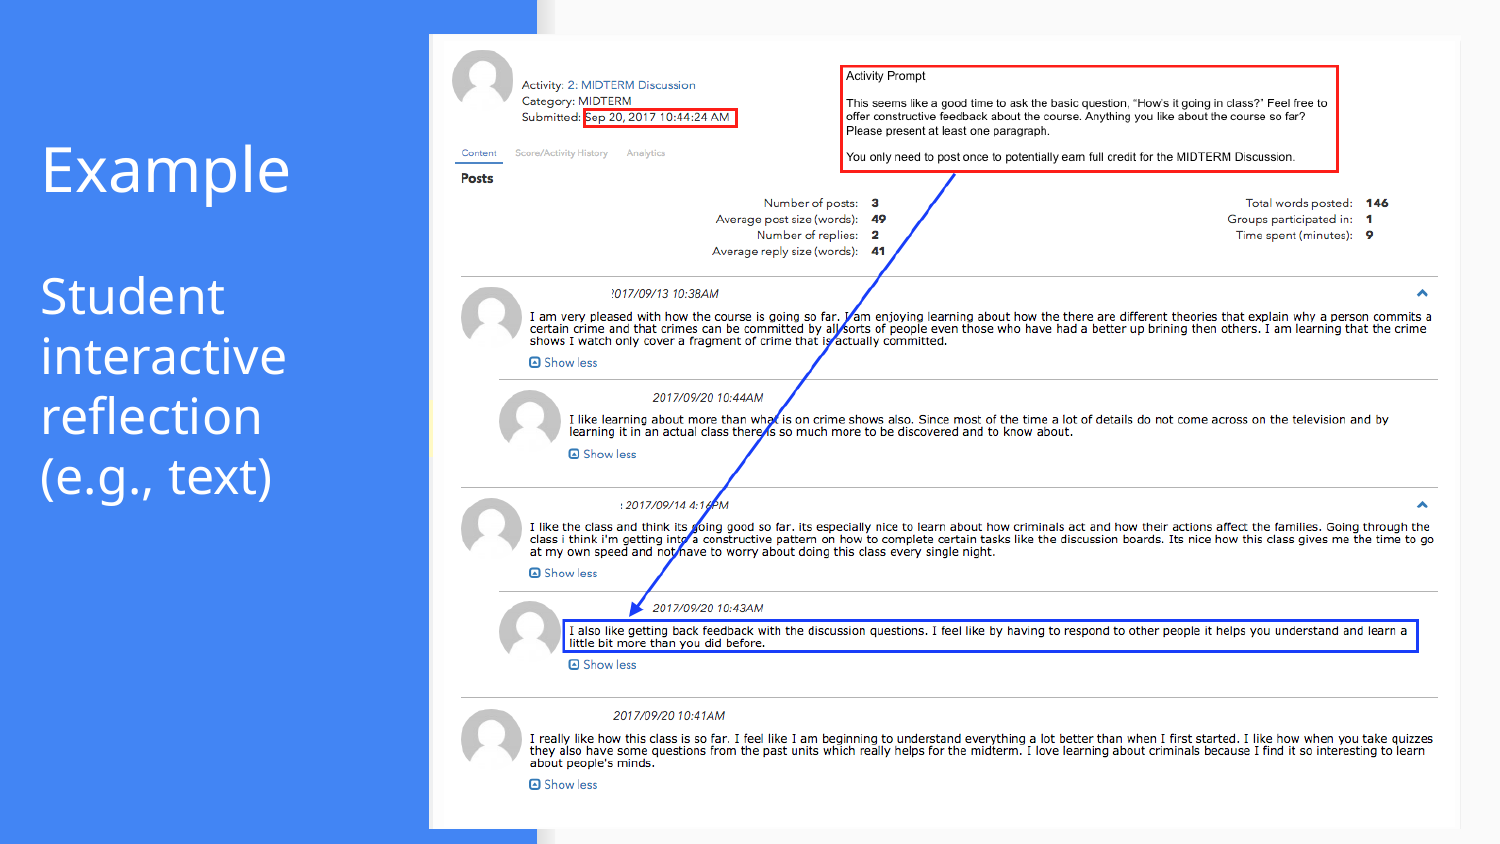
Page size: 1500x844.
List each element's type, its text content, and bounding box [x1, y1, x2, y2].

picture [428, 34, 1461, 829]
title Example Student interactive reflection (e.g., text) [25, 442, 349, 520]
